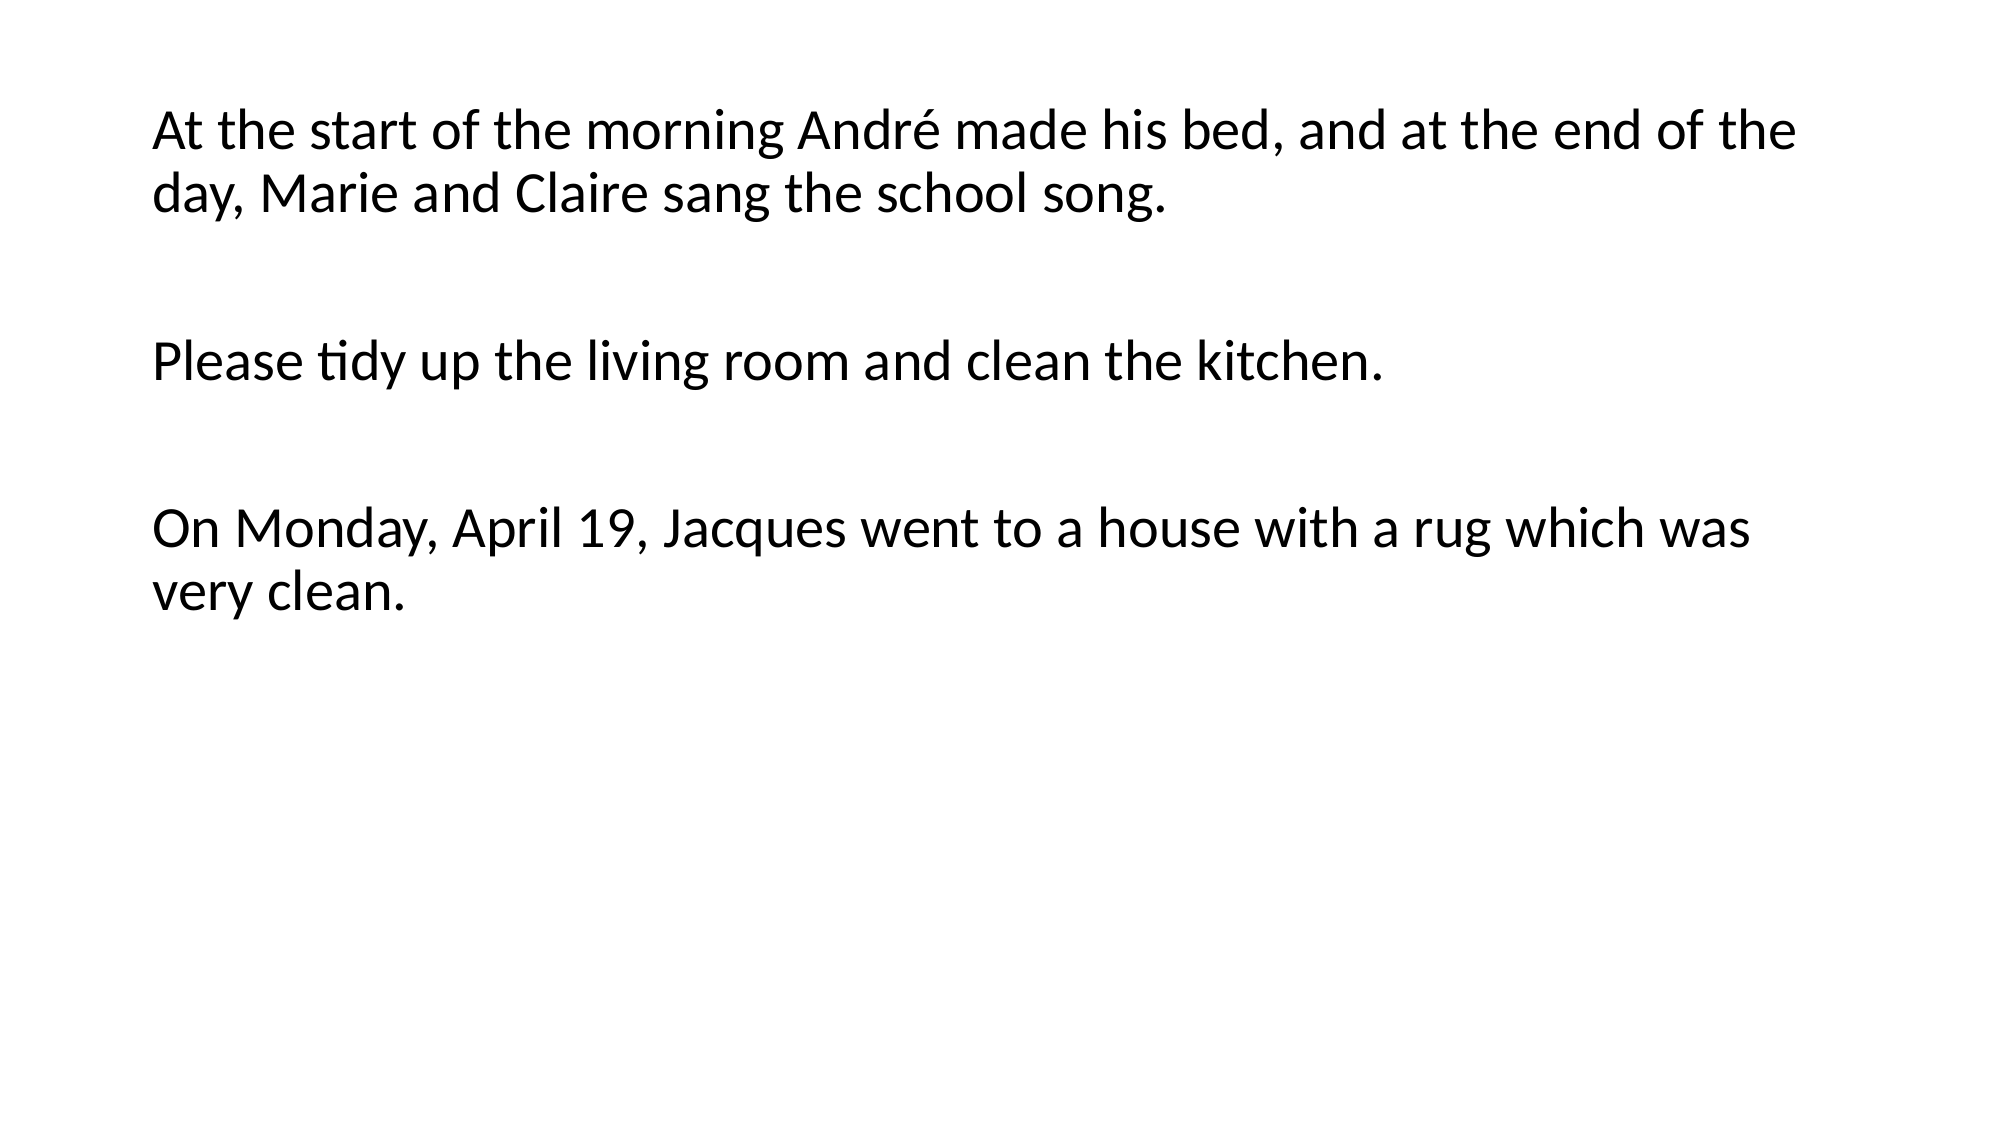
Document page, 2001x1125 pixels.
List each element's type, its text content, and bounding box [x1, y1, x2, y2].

list At the start of the morning André made his bed, and at the end of the day, Marie and Claire sang the school song. Please tidy up the living room and clean the kitchen. On Monday, April 19, Jacques went to a house with a rug which was very clean. [137, 92, 1863, 1014]
